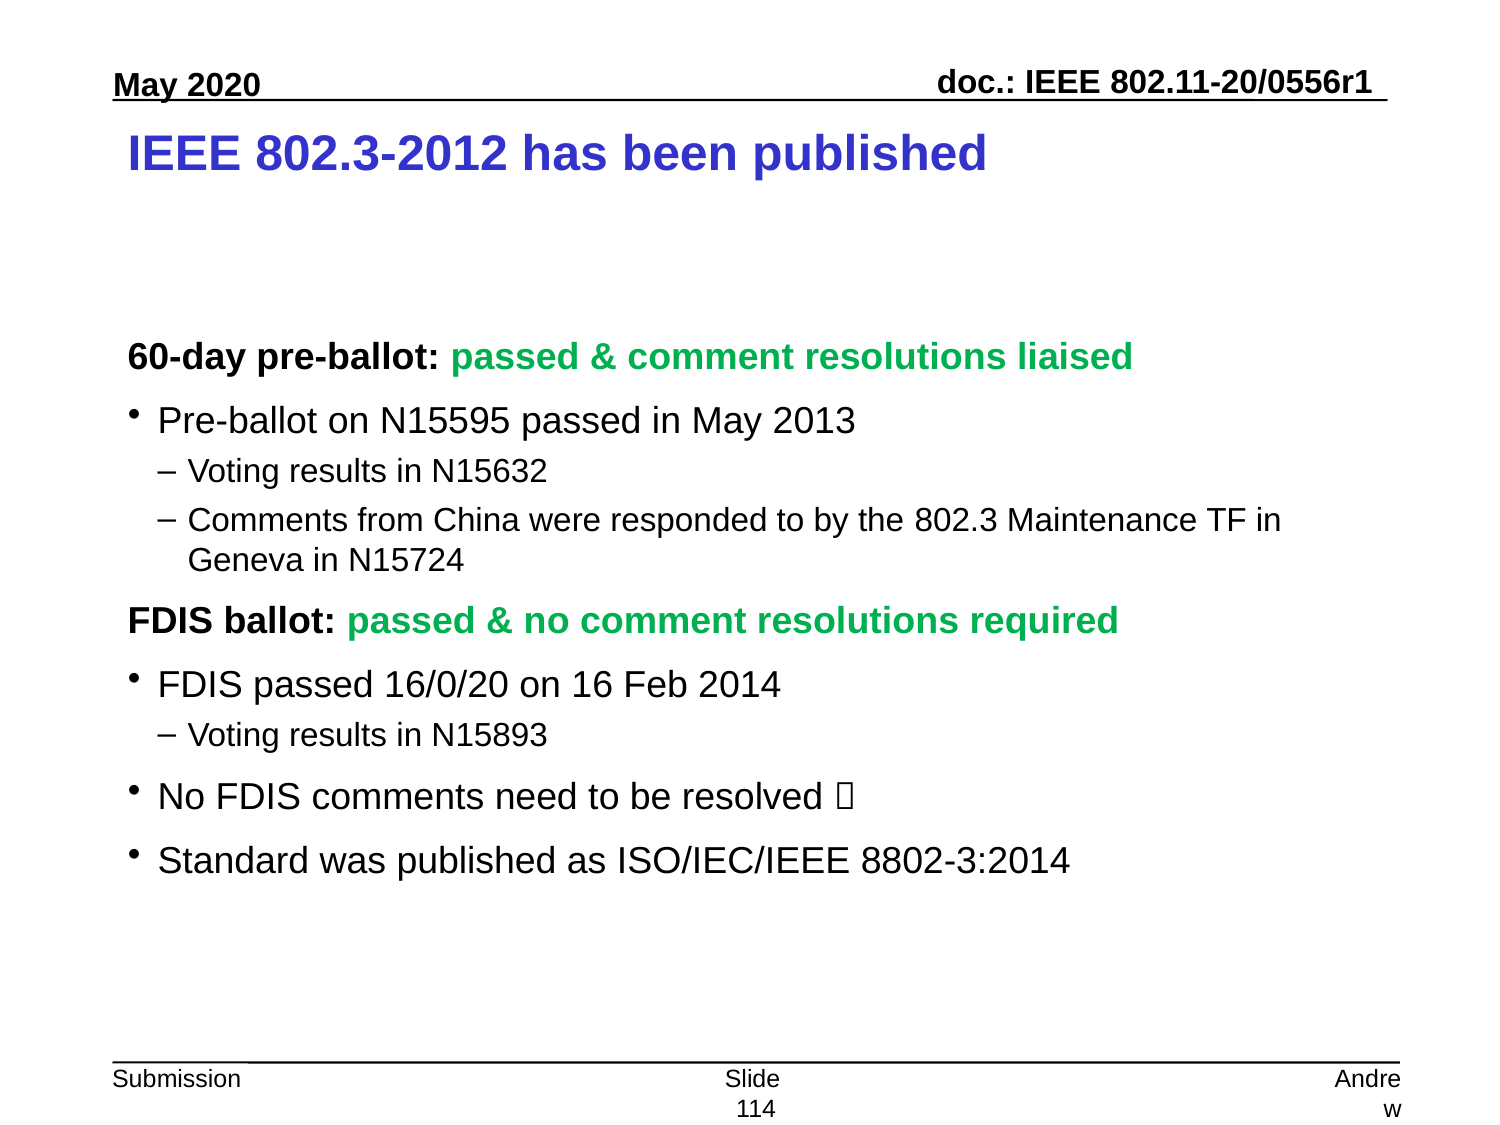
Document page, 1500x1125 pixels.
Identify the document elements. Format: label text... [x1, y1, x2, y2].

list 60-day pre-ballot: passed & comment resolutions liaised Pre-ballot on N15595 passed in May 2013 Voting results in N15632 Comments from China were responded to by the 802.3 Maintenance TF in Geneva in N15724 FDIS ballot: passed & no comment resolutions required FDIS passed 16/0/20 on 16 Feb 2014 Voting results in N15893 No FDIS comments need to be resolved  Standard was published as ISO/IEC/IEEE 8802-3:2014 [112, 324, 1388, 1000]
title IEEE 802.3-2012 has been published [112, 112, 1388, 288]
slide_number Slide 114 [709, 1061, 803, 1093]
footer Andrew Myles, Cisco [1320, 1061, 1402, 1093]
